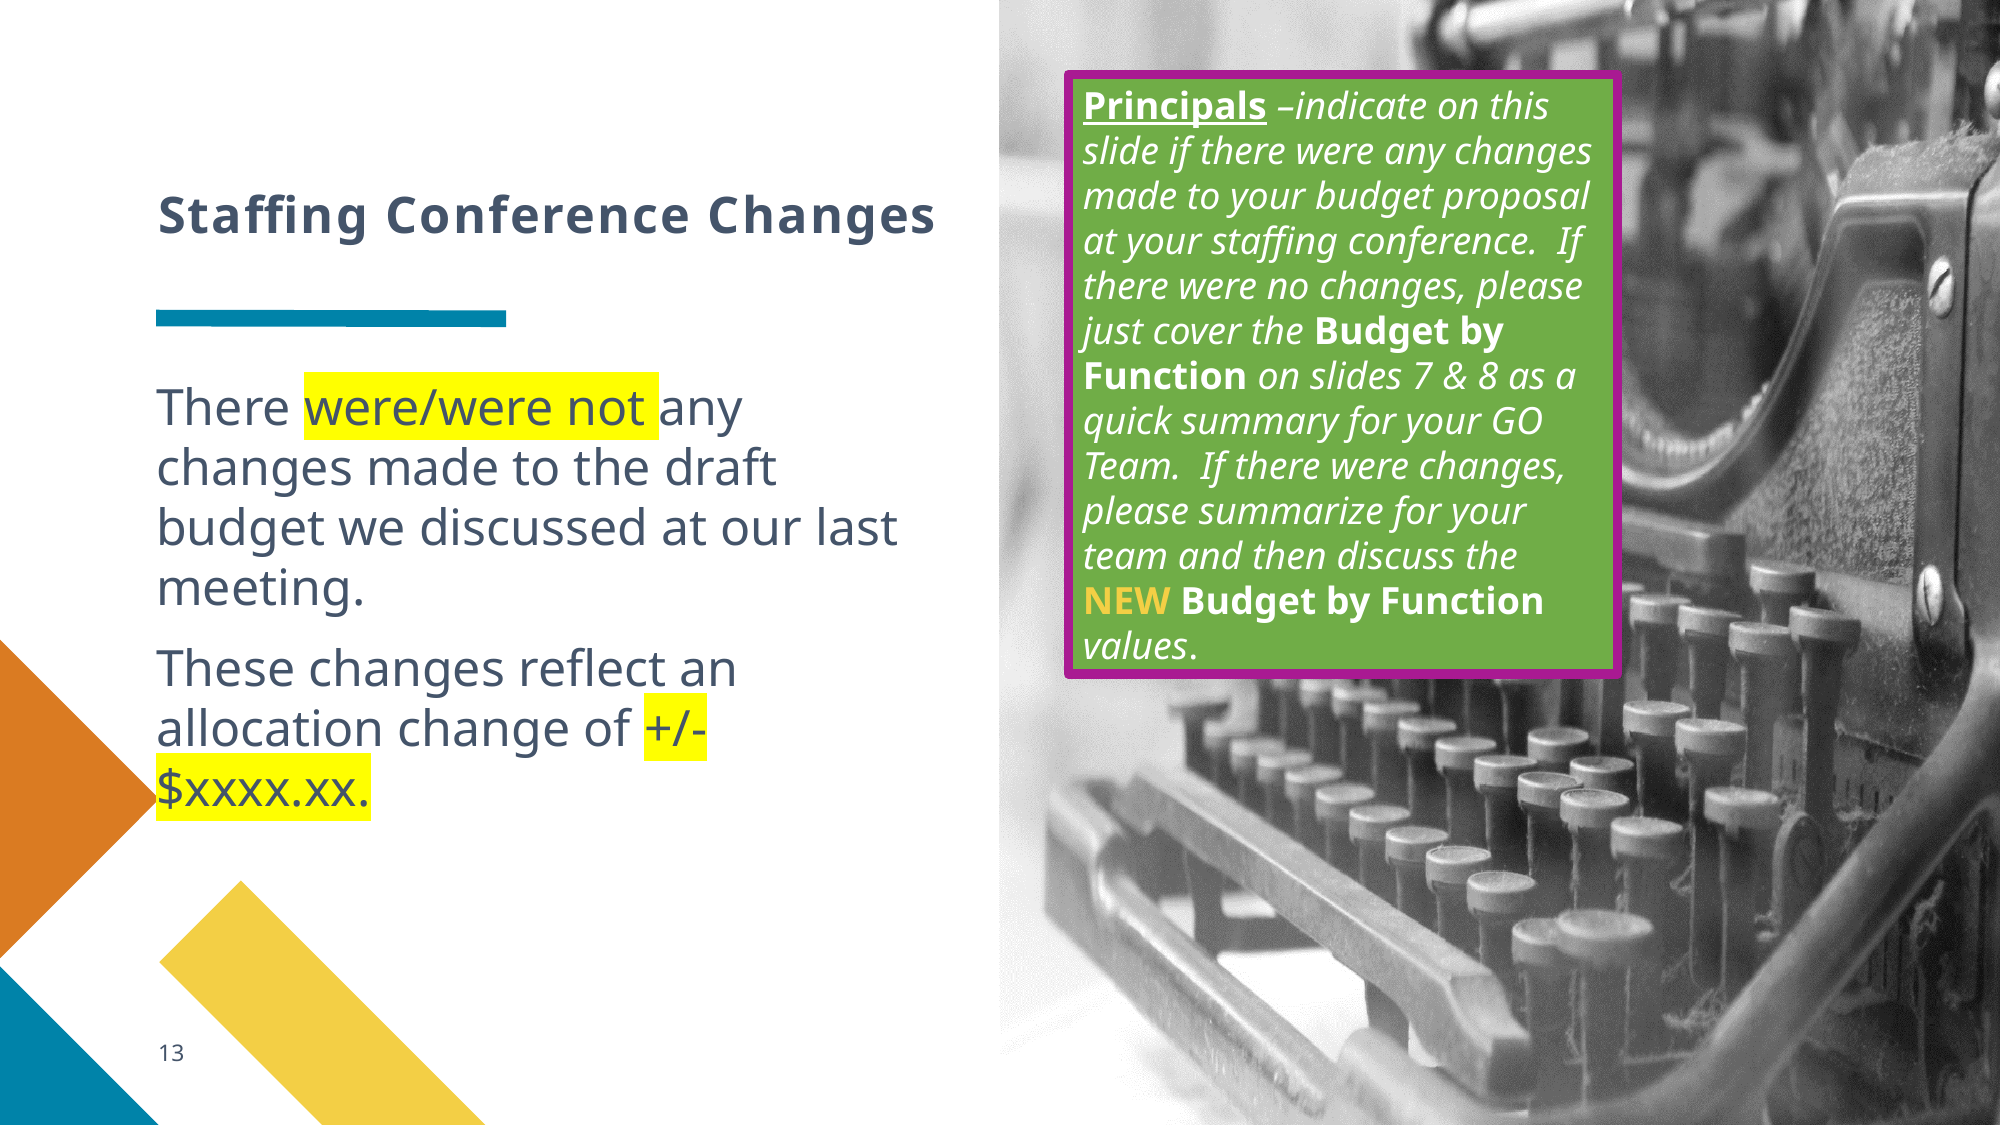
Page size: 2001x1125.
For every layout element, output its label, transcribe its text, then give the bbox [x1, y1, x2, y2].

slide_number 13 [158, 1038, 244, 1080]
list There were/were not any changes made to the draft budget we discussed at our last meeting. These changes reflect an allocation change of +/- $xxxx.xx. [156, 375, 907, 843]
picture [999, 0, 2000, 1125]
title Staffing Conference Changes [158, 144, 969, 245]
